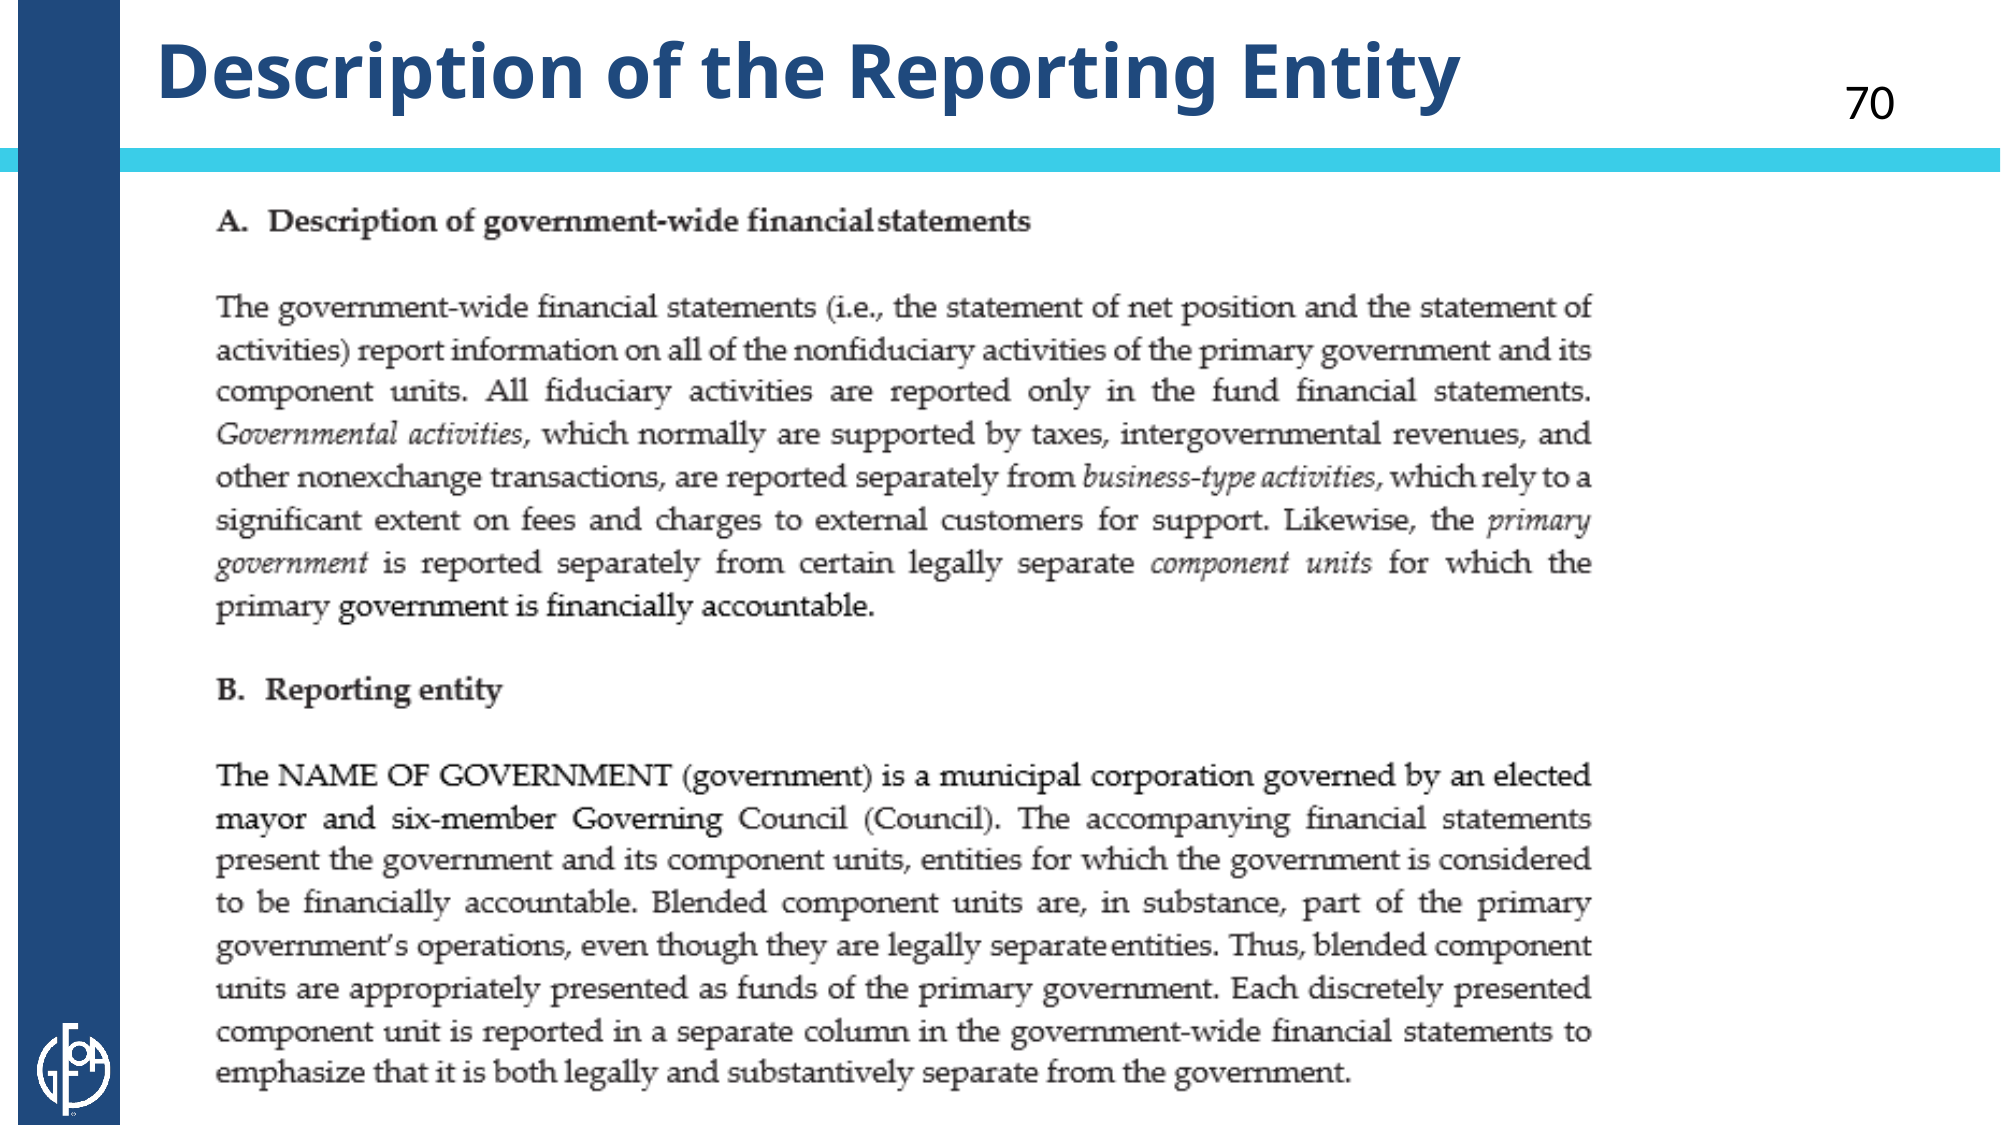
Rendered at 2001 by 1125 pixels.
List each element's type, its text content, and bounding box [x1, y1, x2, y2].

text_box 70 [1829, 62, 2000, 138]
title Description of the Reporting Entity [140, 0, 1978, 138]
picture [206, 191, 1633, 1113]
